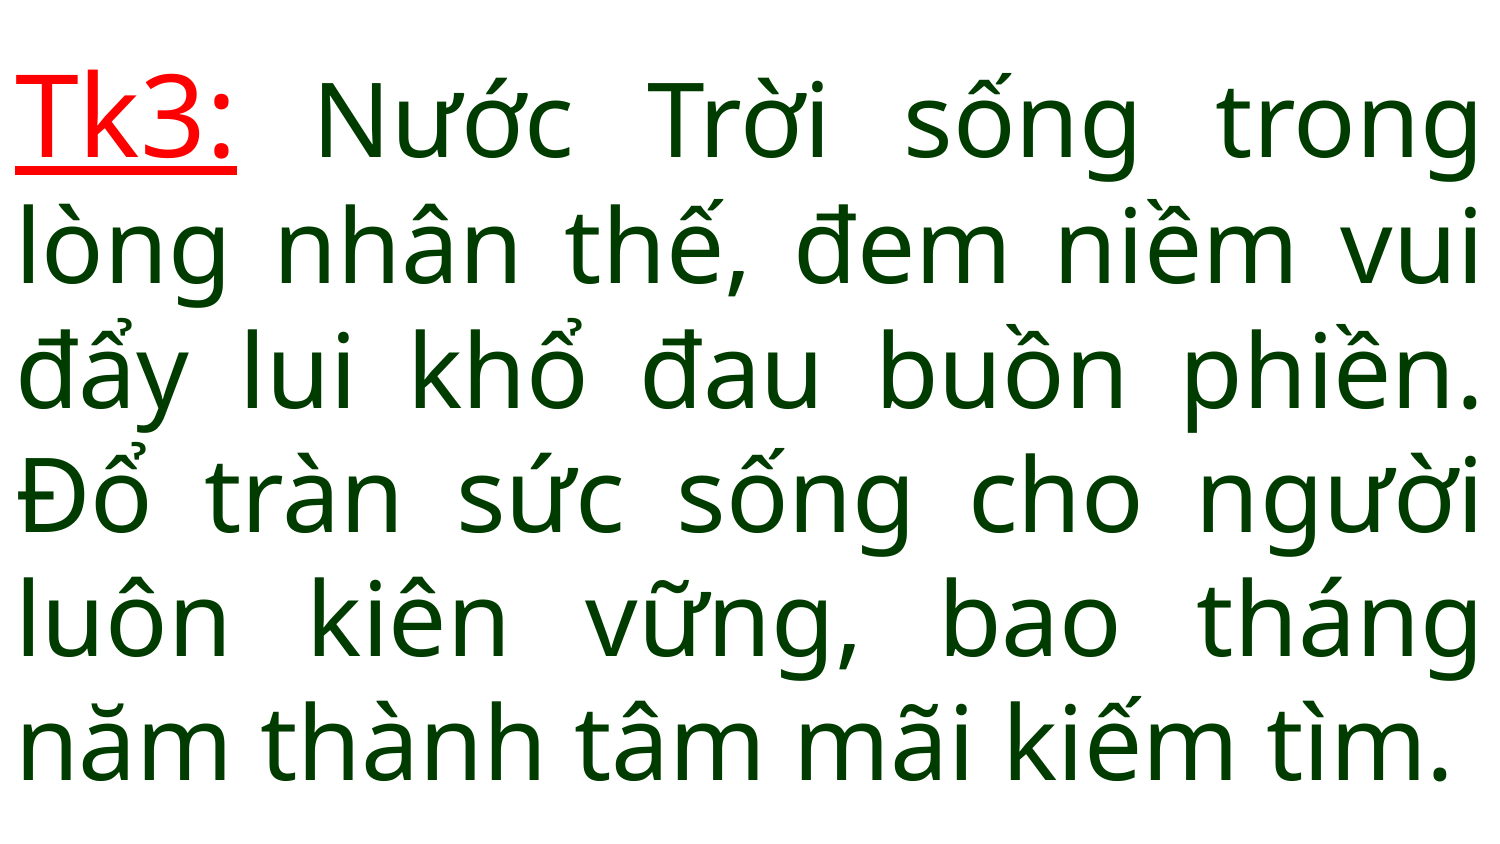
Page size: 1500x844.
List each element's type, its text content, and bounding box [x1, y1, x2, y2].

title Tk3: Nước Trời sống trong lòng nhân thế, đem niềm vui đẩy lui khổ đau buồn phiền. Đổ tràn sức sống cho người luôn kiên vững, bao tháng năm thành tâm mãi kiếm tìm. [0, 0, 1500, 844]
